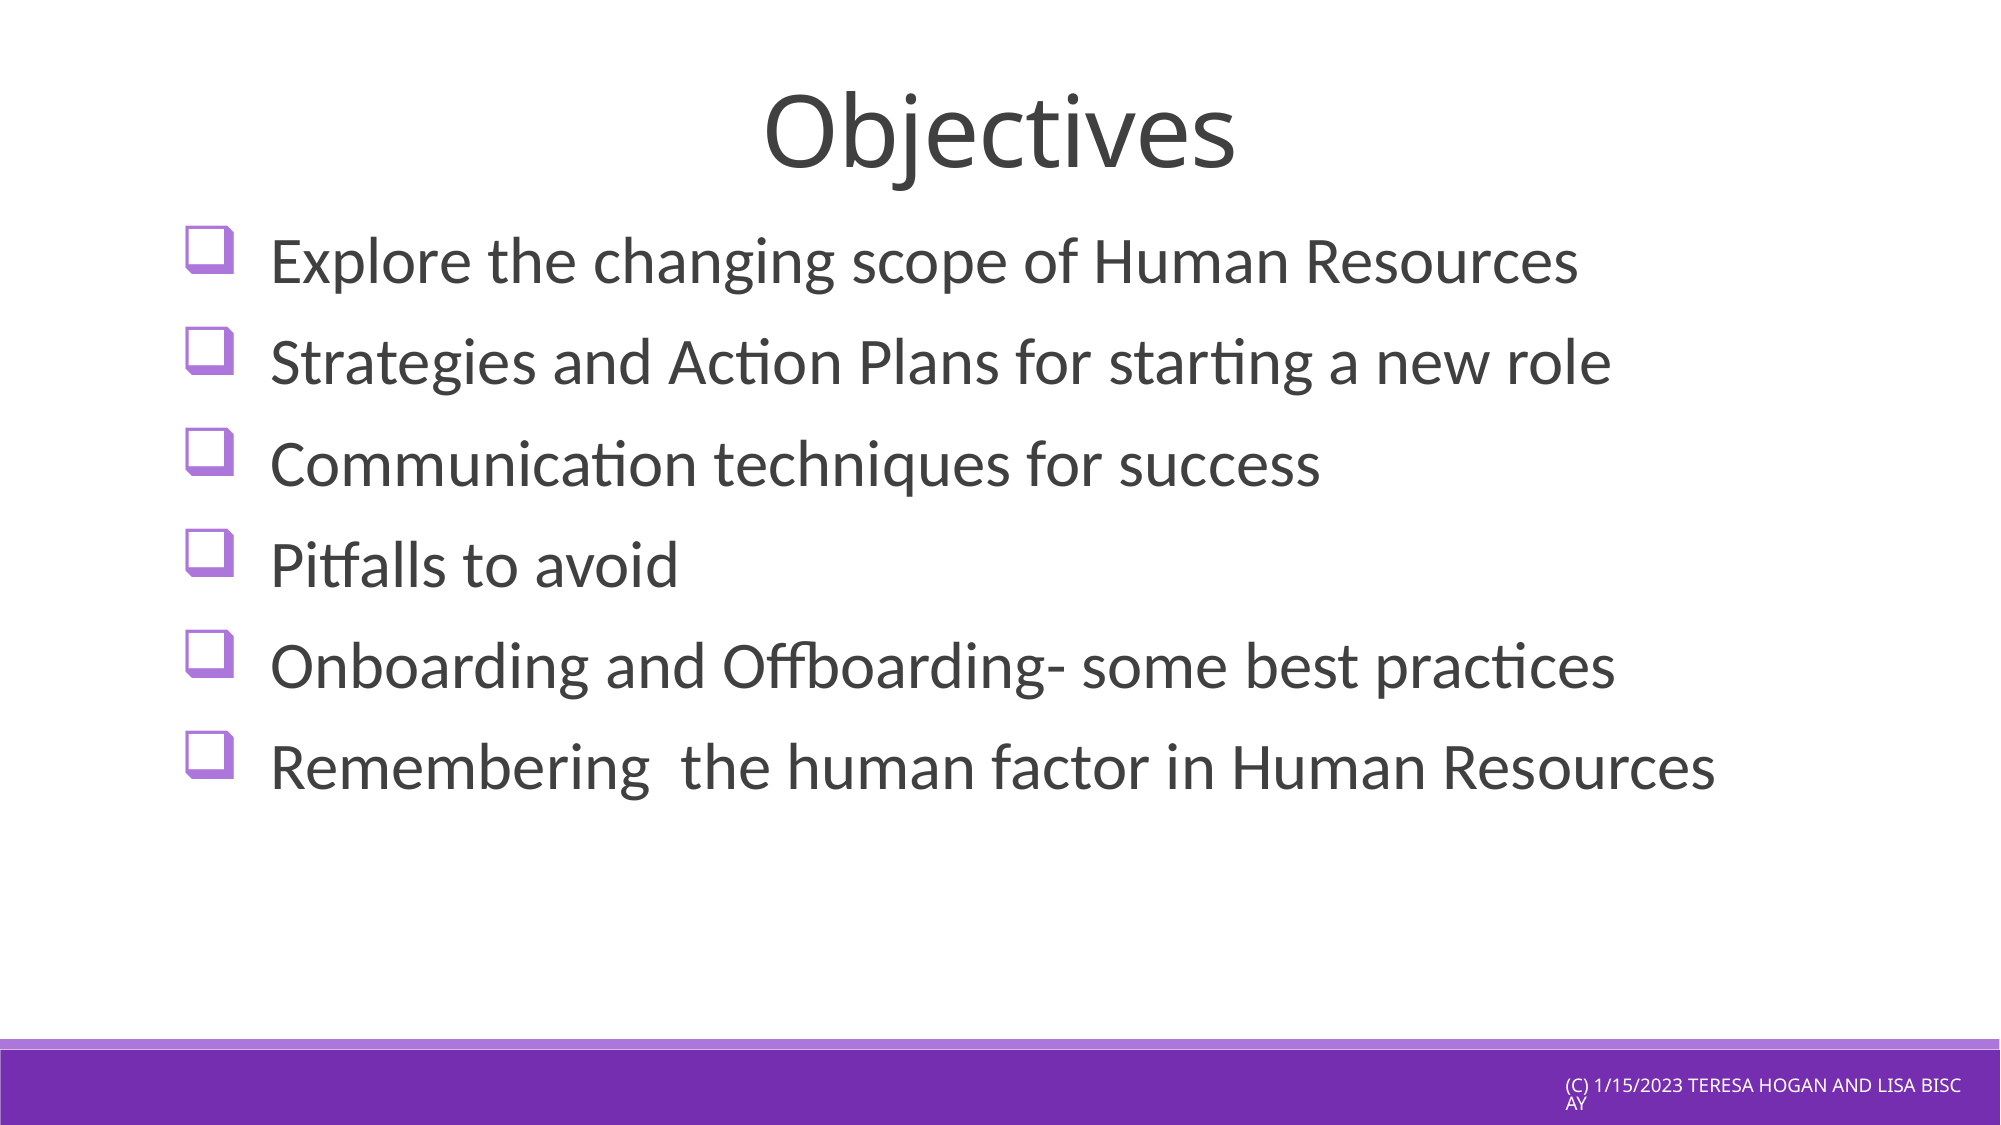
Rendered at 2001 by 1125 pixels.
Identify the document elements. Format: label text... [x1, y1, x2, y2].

title Objectives [174, 49, 1825, 196]
footer (c) 1/15/2023 Teresa Hogan and Lisa Biscay [1550, 1060, 1986, 1112]
list Explore the changing scope of Human Resources Strategies and Action Plans for starting a new role Communication techniques for success Pitfalls to avoid Onboarding and Offboarding- some best practices Remembering the human factor in Human Resources [180, 218, 1830, 963]
